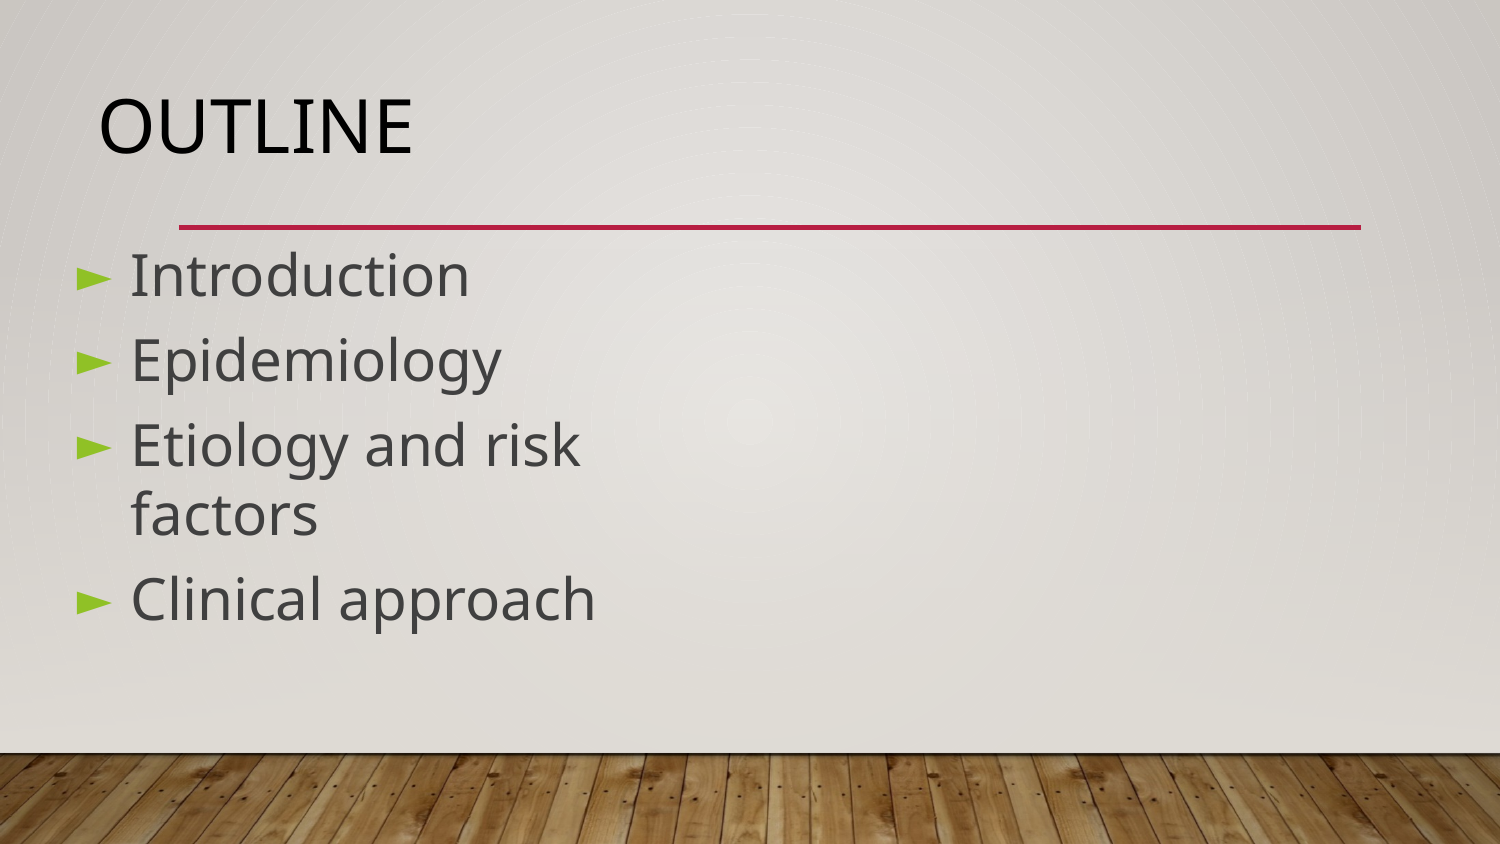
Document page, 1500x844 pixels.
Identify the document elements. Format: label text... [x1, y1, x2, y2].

picture [0, 753, 1500, 844]
title Outline [95, 76, 500, 220]
text_box Introduction Epidemiology Etiology and risk factors Clinical approach [74, 221, 763, 633]
